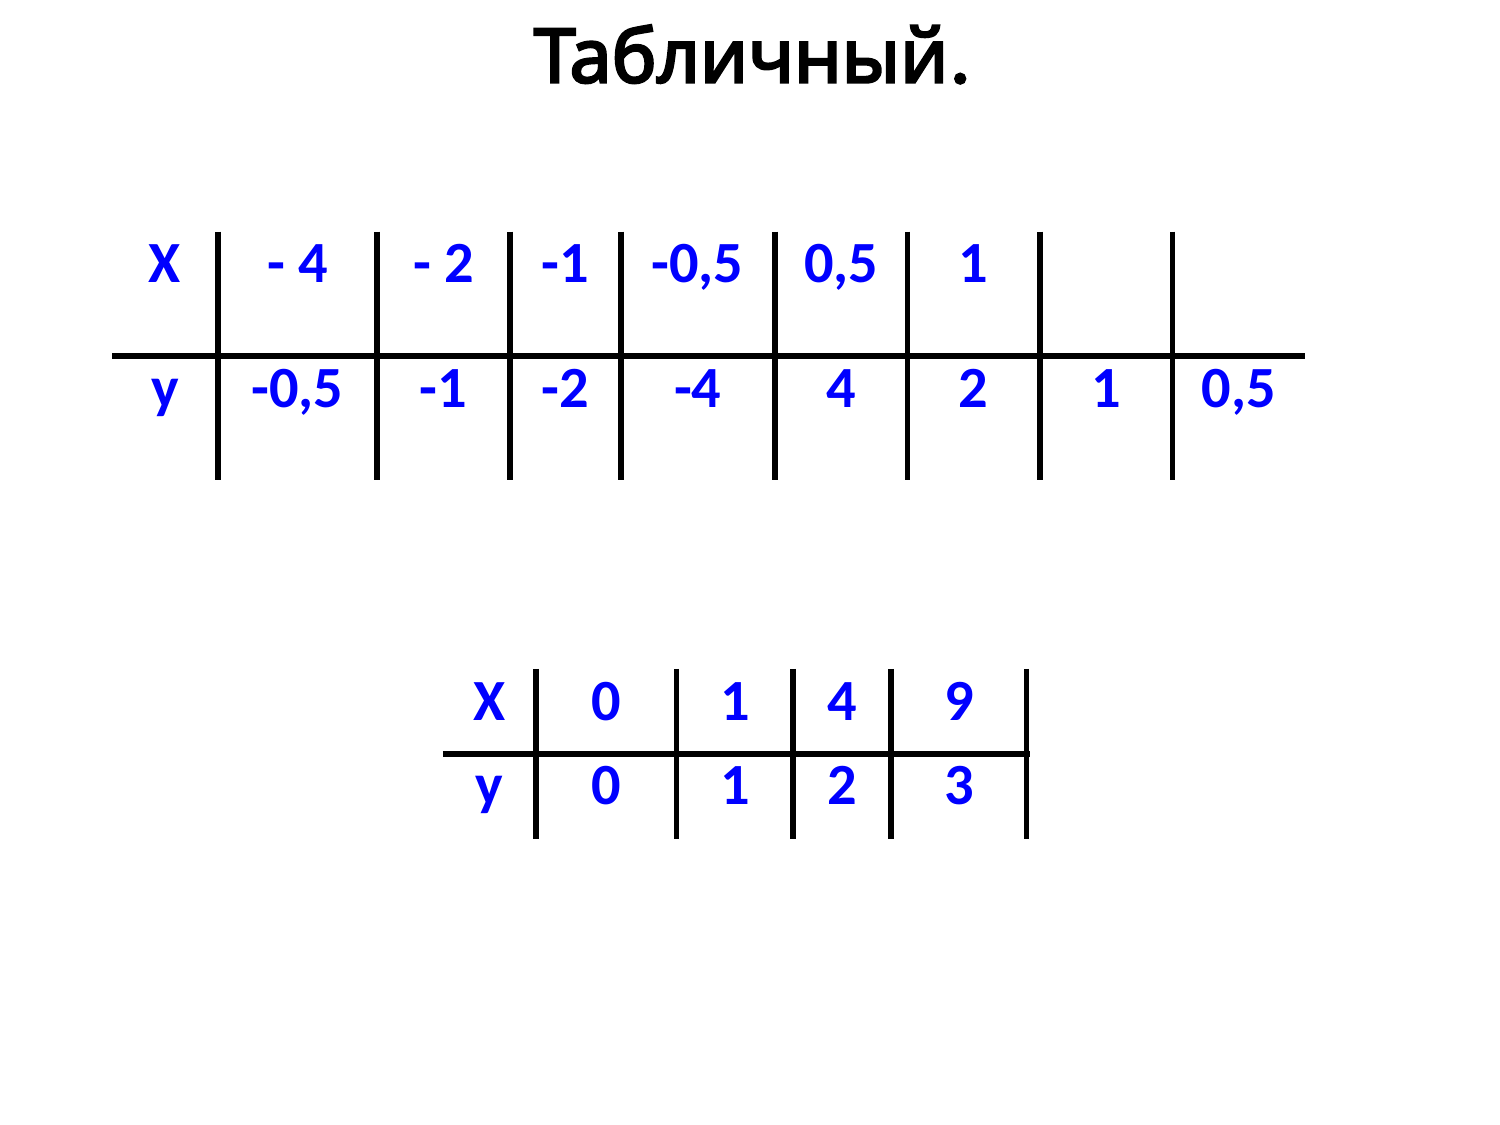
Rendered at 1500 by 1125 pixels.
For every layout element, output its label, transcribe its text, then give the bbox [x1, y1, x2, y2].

table_cell y [443, 757, 533, 839]
text_box Табличный. [0, 0, 1500, 105]
table_header X [443, 669, 533, 751]
table_cell 1 [679, 757, 790, 839]
table_header 4 [796, 669, 888, 751]
table_cell 0 [539, 757, 674, 839]
table_cell 2 [796, 757, 888, 839]
table_cell 3 [894, 757, 1024, 839]
table_header 1 [679, 669, 790, 751]
table_header 0 [539, 669, 674, 751]
table_header 9 [894, 669, 1024, 751]
